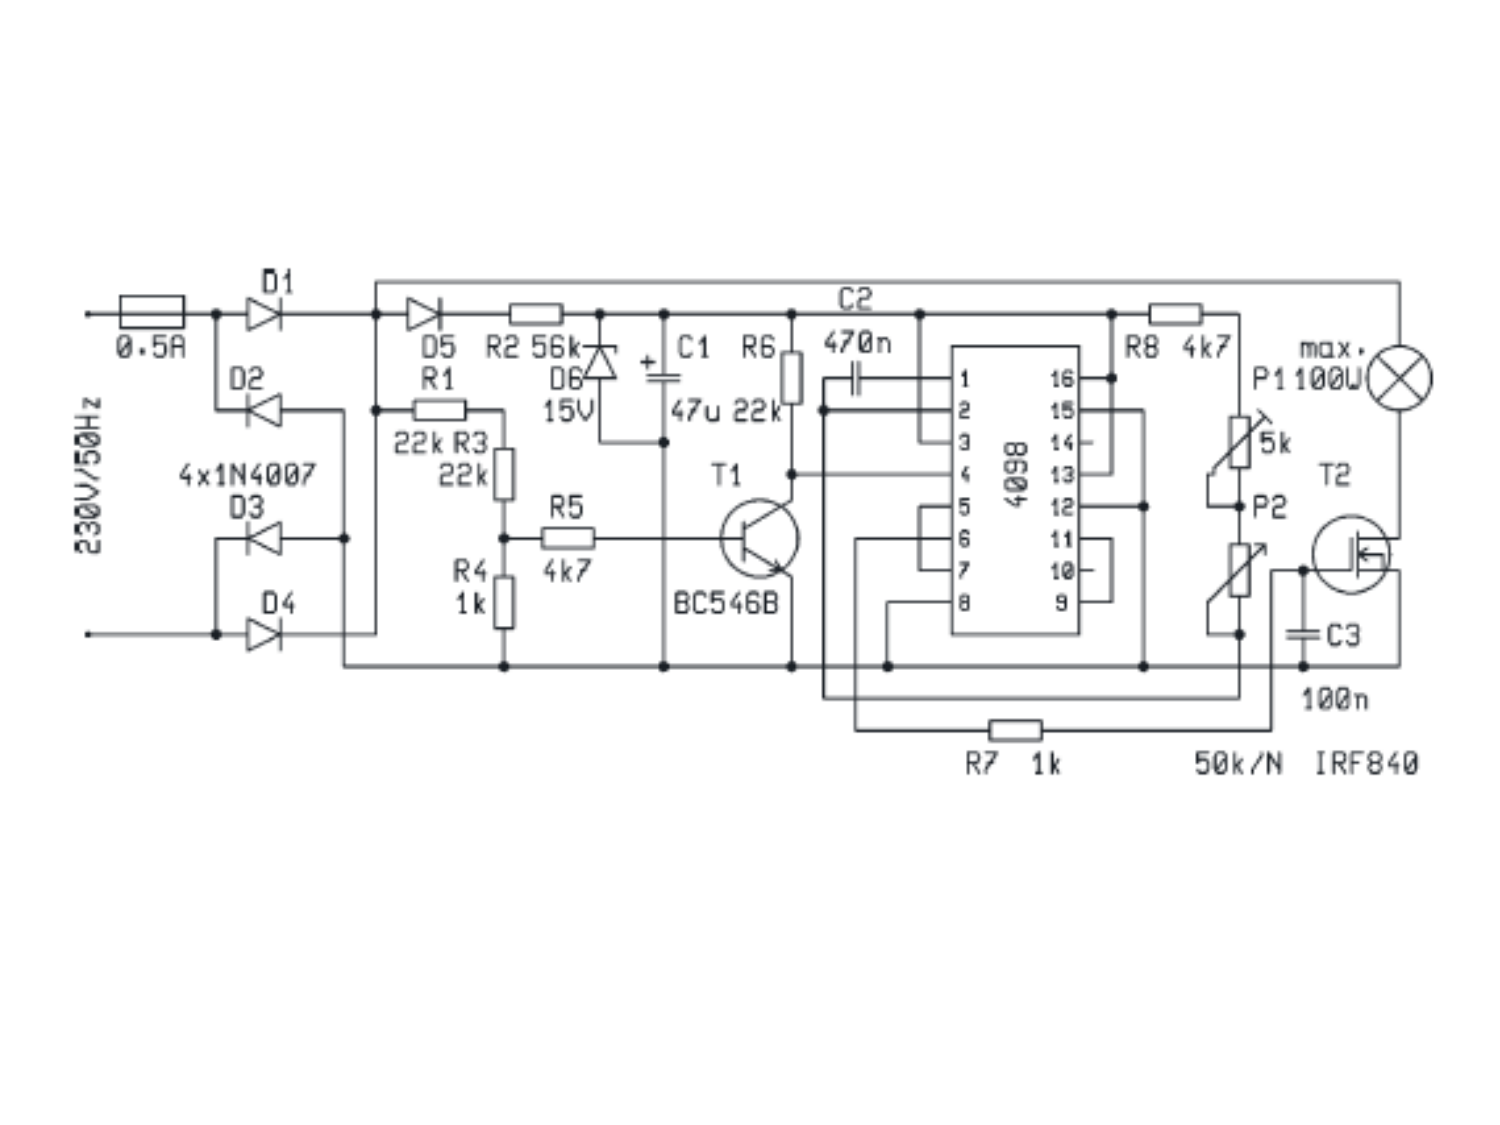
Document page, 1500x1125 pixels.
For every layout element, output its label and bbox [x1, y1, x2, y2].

picture [41, 243, 1460, 799]
